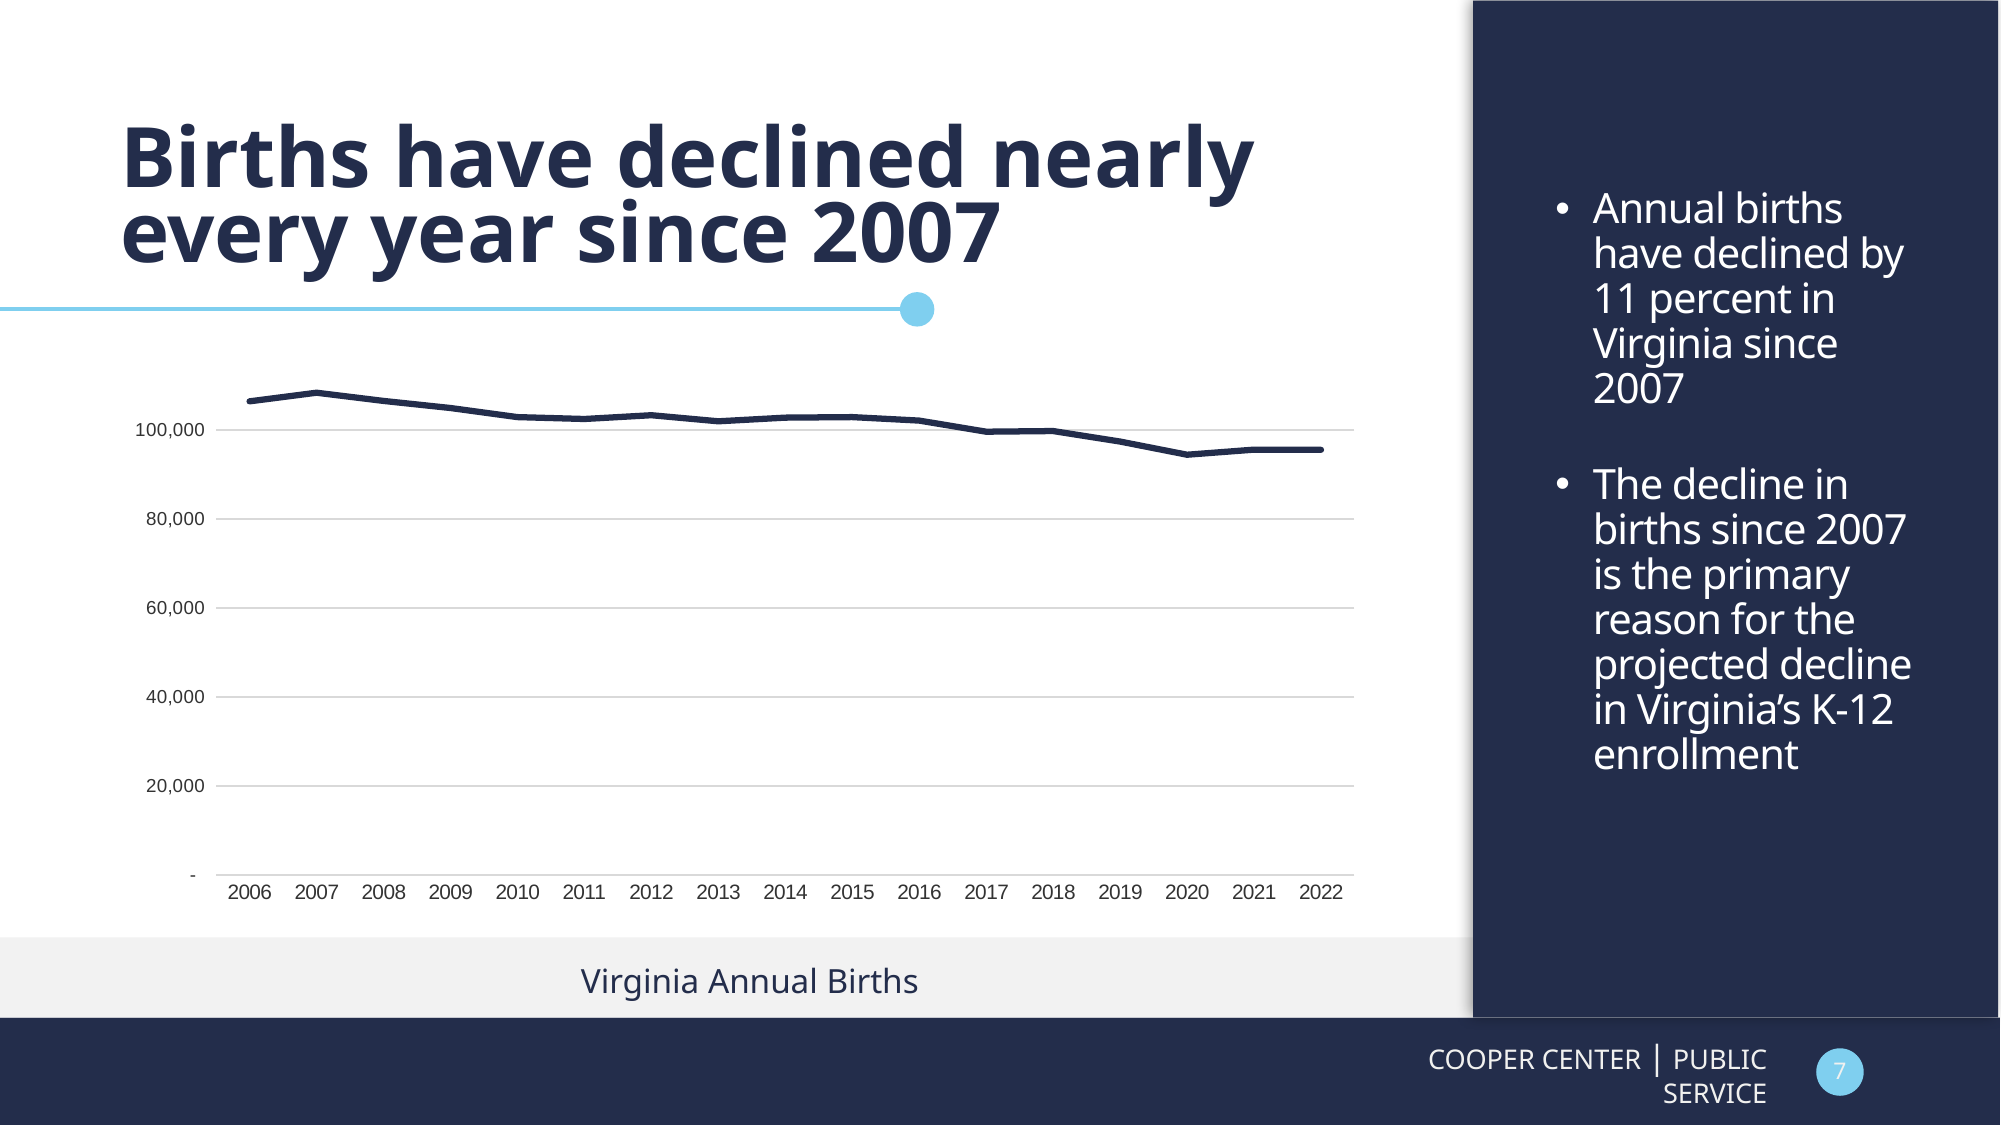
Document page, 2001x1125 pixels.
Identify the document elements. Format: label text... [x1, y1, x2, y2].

title Births have declined nearly every year since 2007 [105, 90, 1395, 285]
footer COOPER CENTER | PUBLIC SERVICE [1380, 1042, 1783, 1103]
chart [104, 374, 1380, 915]
list Virginia Annual Births [105, 957, 1395, 997]
list Annual births have declined by 11 percent in Virginia since 2007 The decline in births since 2007 is the primary reason for the projected decline in Virginia’s K-12 enrollment [1540, 80, 1931, 938]
slide_number 7 [1806, 1045, 1875, 1099]
